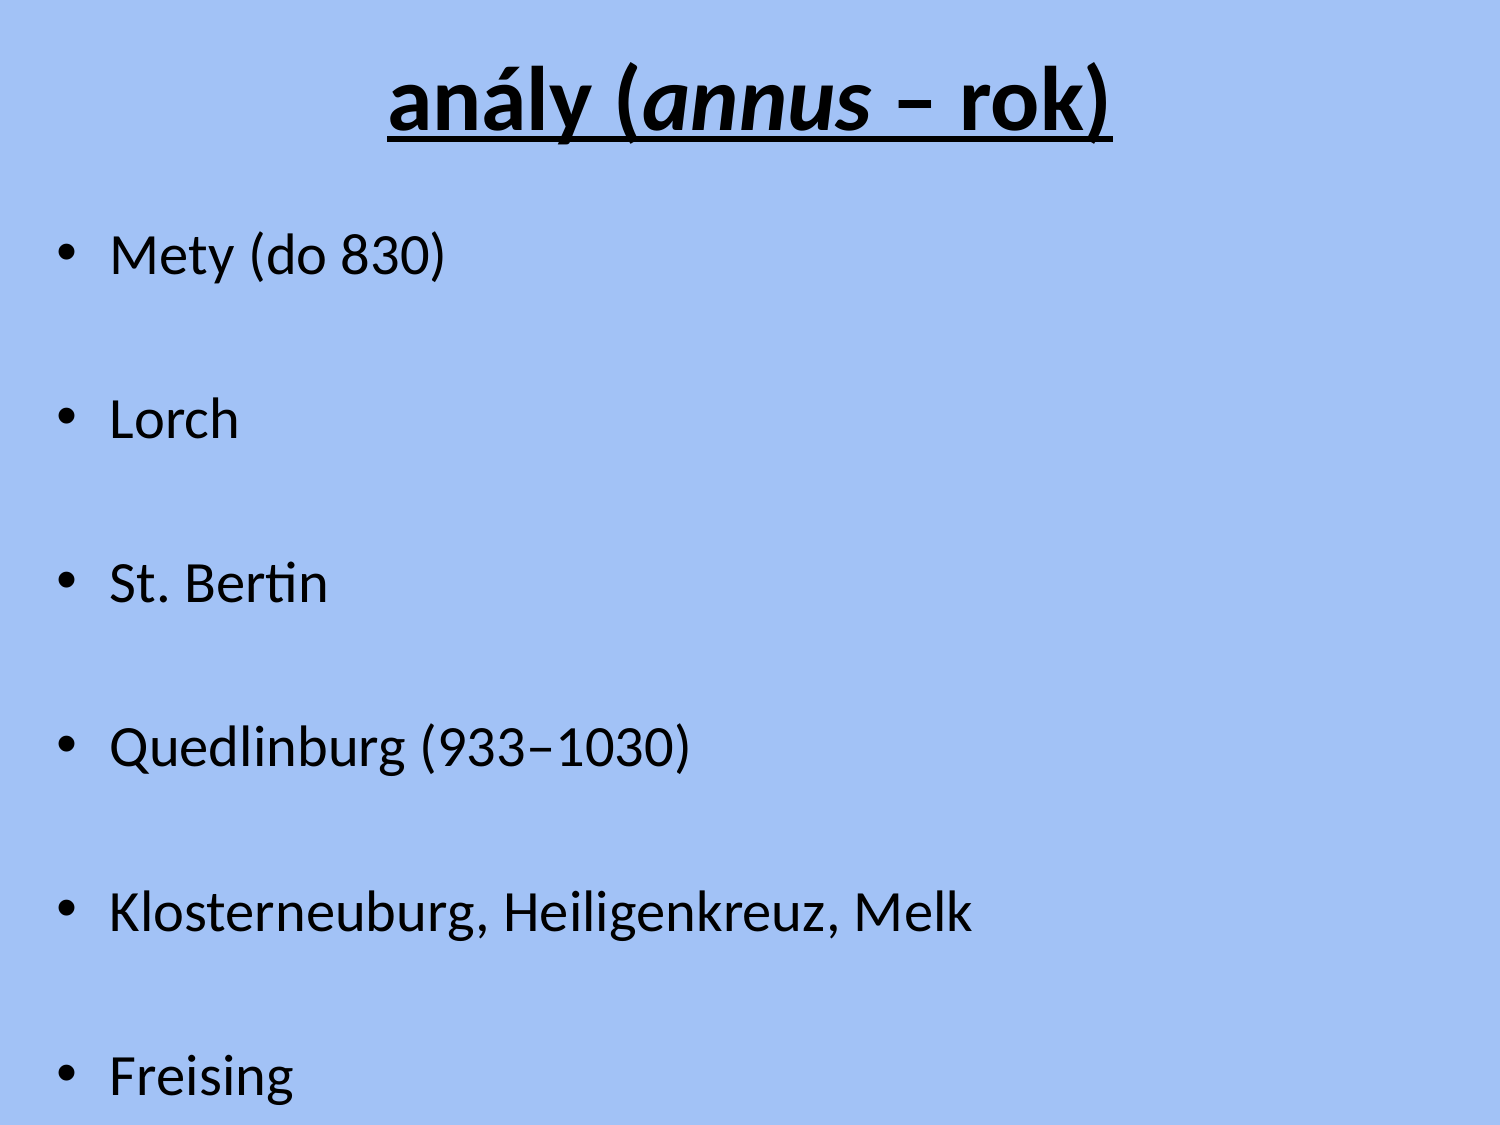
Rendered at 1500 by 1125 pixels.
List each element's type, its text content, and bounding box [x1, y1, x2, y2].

list Mety (do 830) Lorch St. Bertin Quedlinburg (933–1030) Klosterneuburg, Heiligenkreuz, Melk Freising [41, 208, 1500, 1125]
title anály (annus – rok) [0, 0, 1500, 188]
